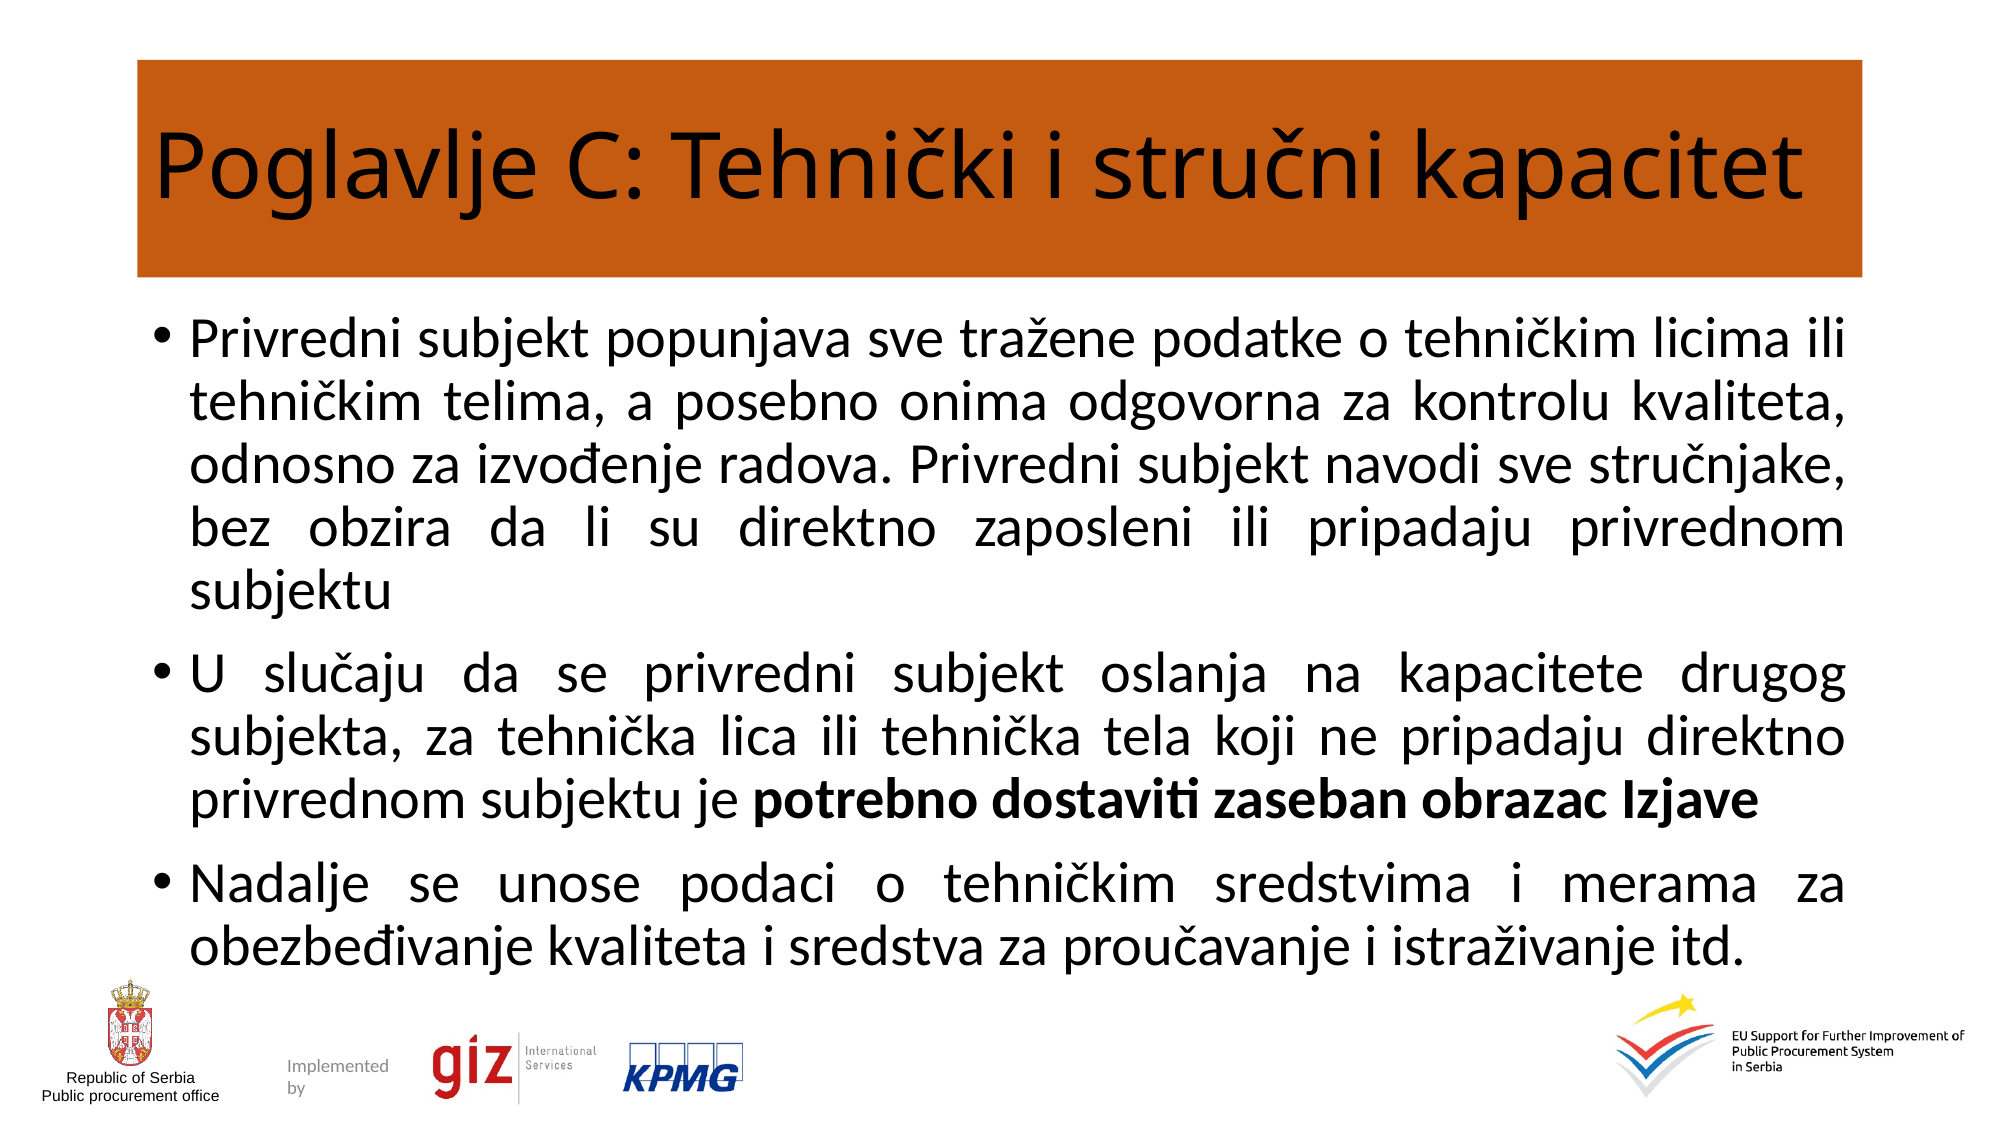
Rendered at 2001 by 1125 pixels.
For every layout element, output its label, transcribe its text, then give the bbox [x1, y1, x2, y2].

picture [1589, 966, 1991, 1125]
title Poglavlje C: Tehnički i stručni kapacitet [137, 59, 1863, 278]
list Privredni subjekt popunjava sve tražene podatke o tehničkim licima ili tehničkim telima, a posebno onima odgovorna za kontrolu kvaliteta, odnosno za izvođenje radova. Privredni subjekt navodi sve stručnjake, bez obzira da li su direktno zaposleni ili pripadaju privrednom subjektu U slučaju da se privredni subjekt oslanja na kapacitete drugog subjekta, za tehnička lica ili tehnička tela koji ne pripadaju direktno privrednom subjektu je potrebno dostaviti zaseban obrazac Izjave Nadalje se unose podaci o tehničkim sredstvima i merama za obezbeđivanje kvaliteta i sredstva za proučavanje i istraživanje itd. [137, 299, 1863, 1014]
picture [108, 979, 152, 1066]
picture [414, 1014, 743, 1123]
